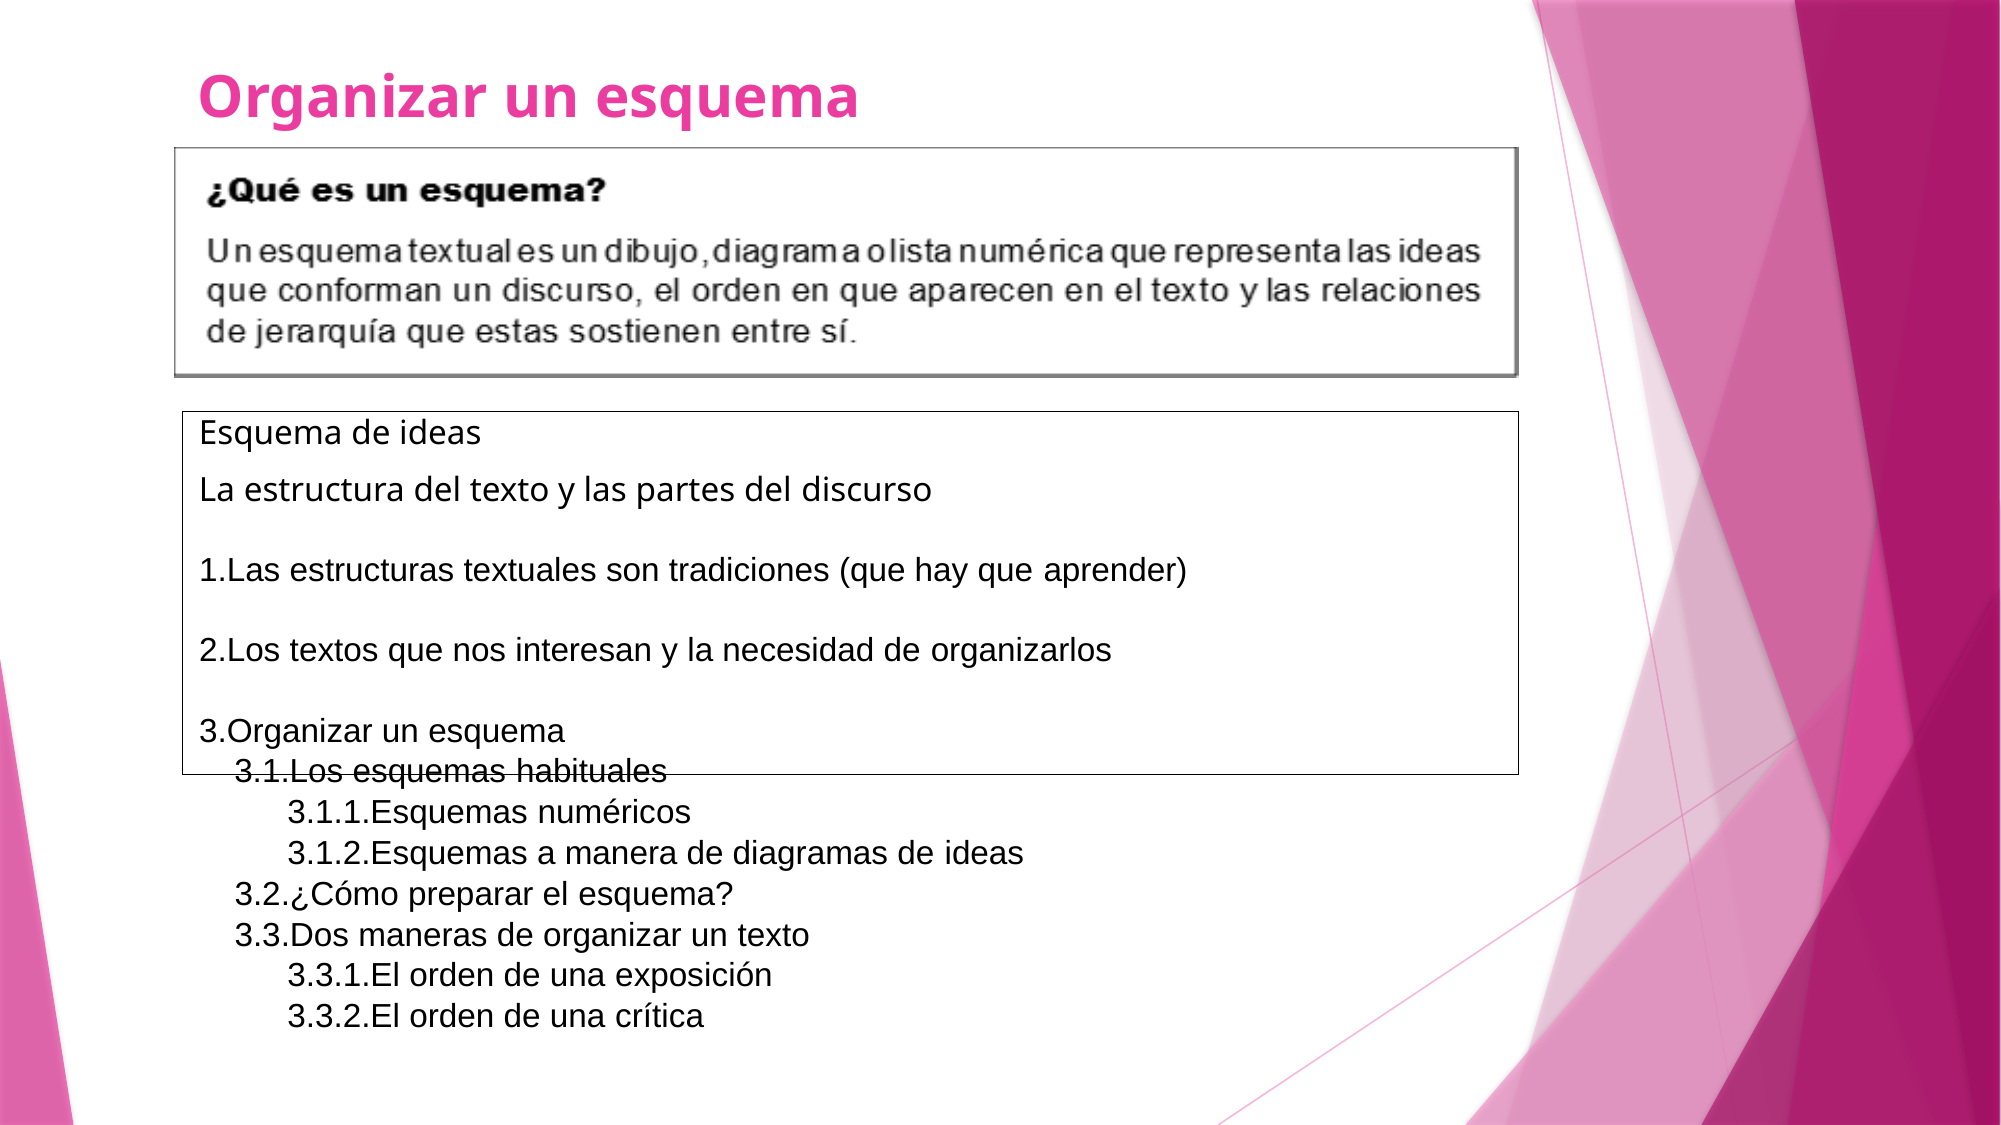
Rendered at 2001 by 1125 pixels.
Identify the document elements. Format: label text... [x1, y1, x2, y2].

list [174, 147, 1519, 378]
title Organizar un esquema [108, 51, 1519, 269]
text_box Esquema de ideas La estructura del texto y las partes del discurso 1.Las estructuras textuales son tradiciones (que hay que aprender) 2.Los textos que nos interesan y la necesidad de organizarlos 3.Organizar un esquema 3.1.Los esquemas habituales 3.1.1.Esquemas numéricos 3.1.2.Esquemas a manera de diagramas de ideas 3.2.¿Cómo preparar el esquema? 3.3.Dos maneras de organizar un texto 3.3.1.El orden de una exposición 3.3.2.El orden de una crítica [182, 411, 1519, 775]
